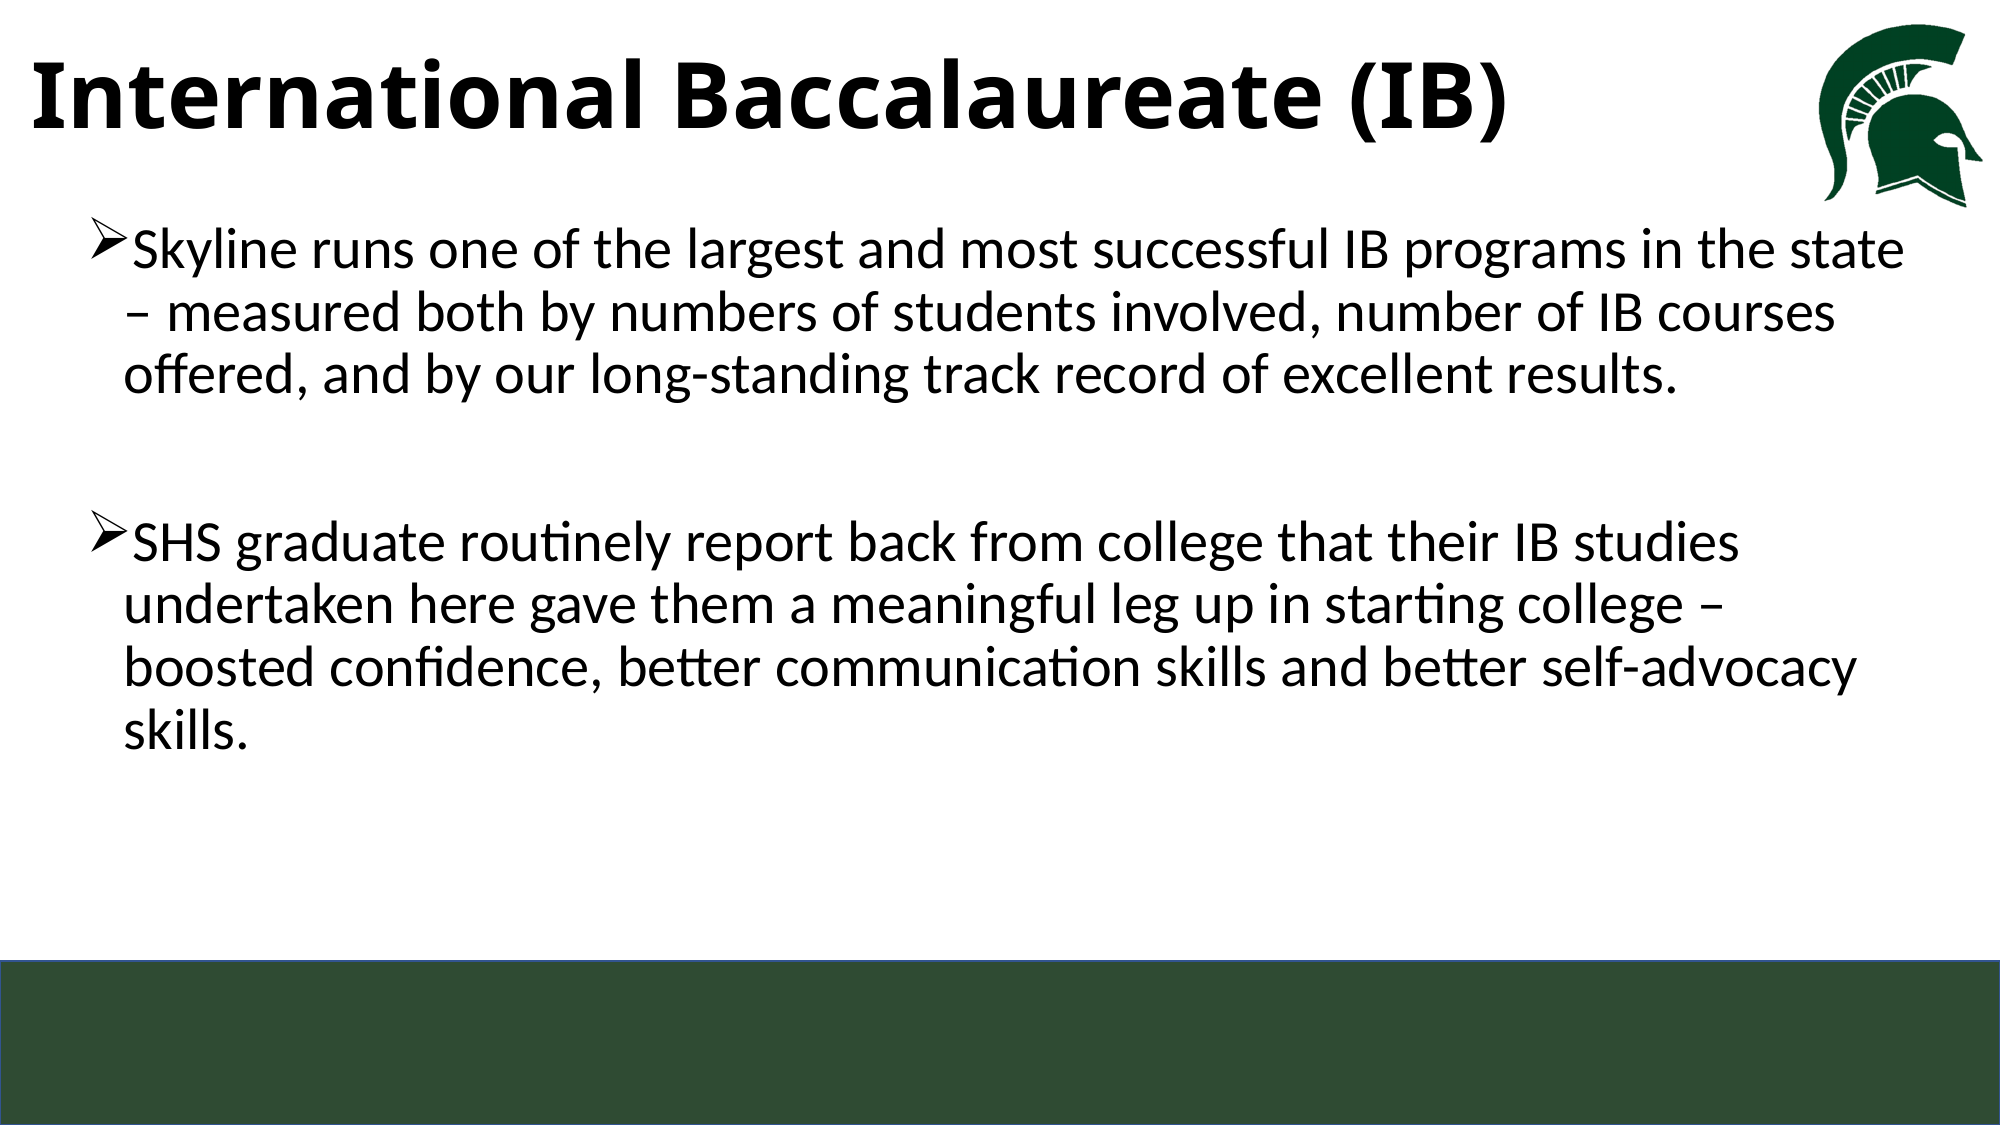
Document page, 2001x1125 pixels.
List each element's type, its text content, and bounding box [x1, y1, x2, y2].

list Skyline runs one of the largest and most successful IB programs in the state – measured both by numbers of students involved, number of IB courses offered, and by our long-standing track record of excellent results. SHS graduate routinely report back from college that their IB studies undertaken here gave them a meaningful leg up in starting college – boosted confidence, better communication skills and better self-advocacy skills. [71, 210, 1934, 960]
text_box [0, 960, 2000, 1125]
title International Baccalaureate (IB) [16, 37, 1816, 161]
picture [1816, 19, 1984, 209]
